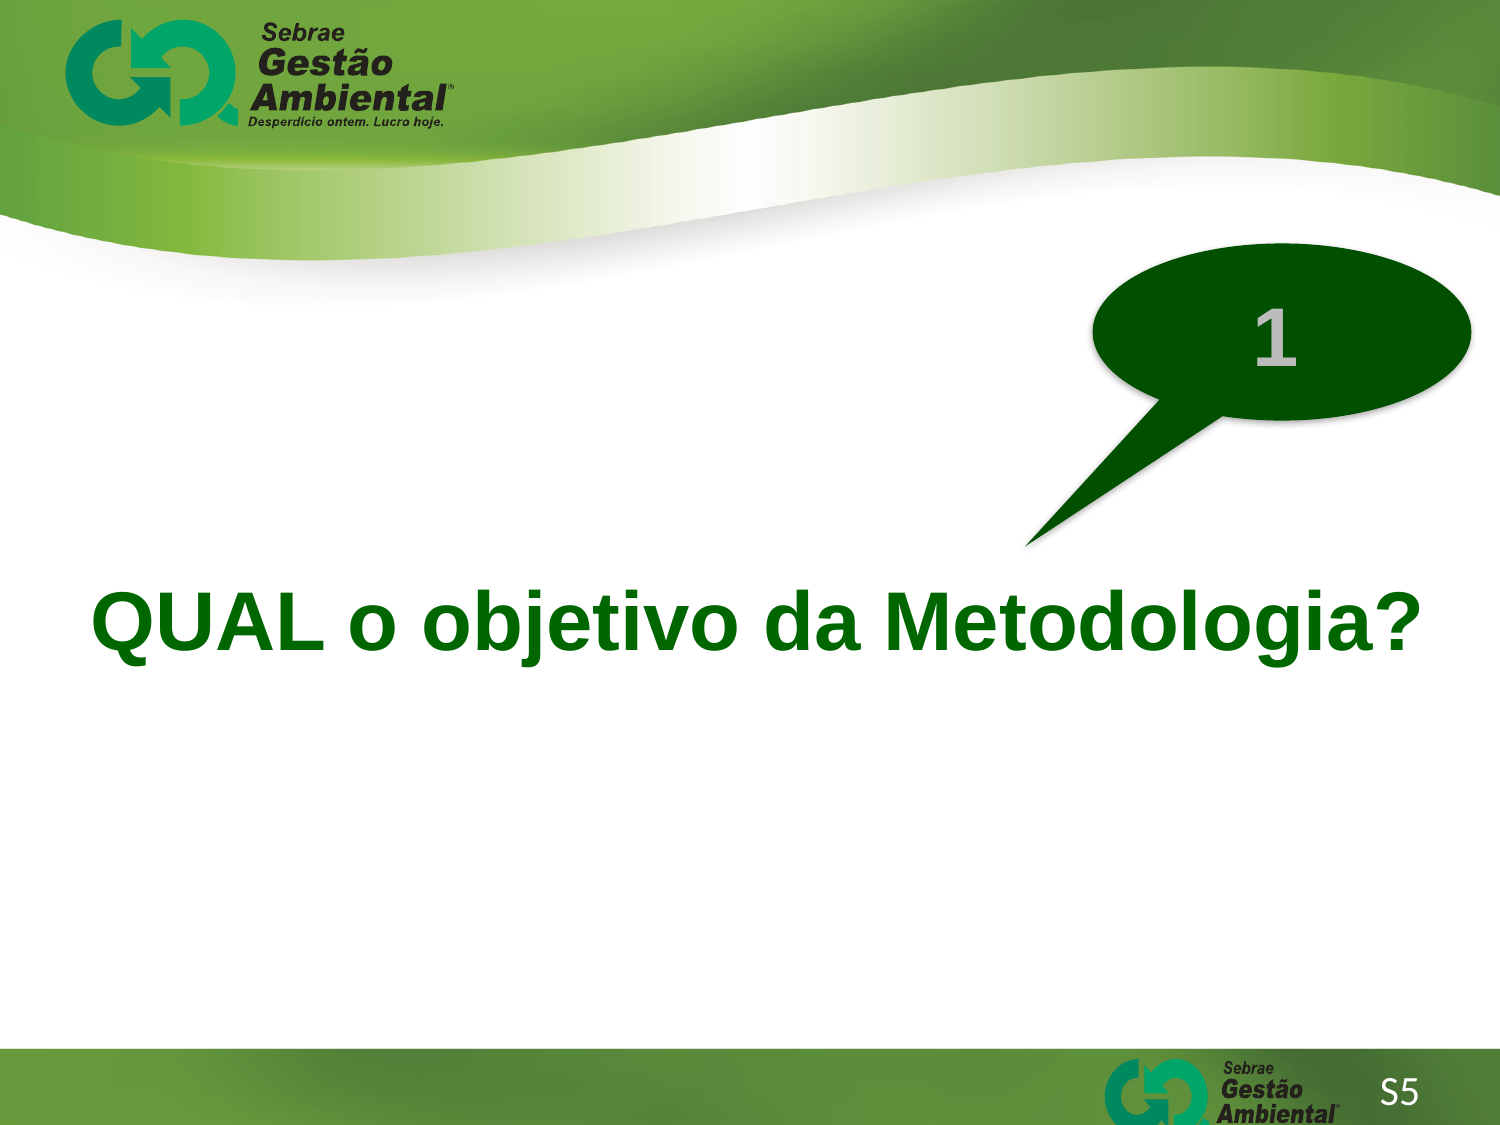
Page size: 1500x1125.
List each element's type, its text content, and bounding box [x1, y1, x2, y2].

text_box 1 [1187, 276, 1365, 466]
picture [0, 0, 1500, 1125]
text_box [1024, 243, 1472, 547]
text_box QUAL o objetivo da Metodologia? [45, 559, 1471, 750]
text_box S5 [1085, 1058, 1436, 1119]
